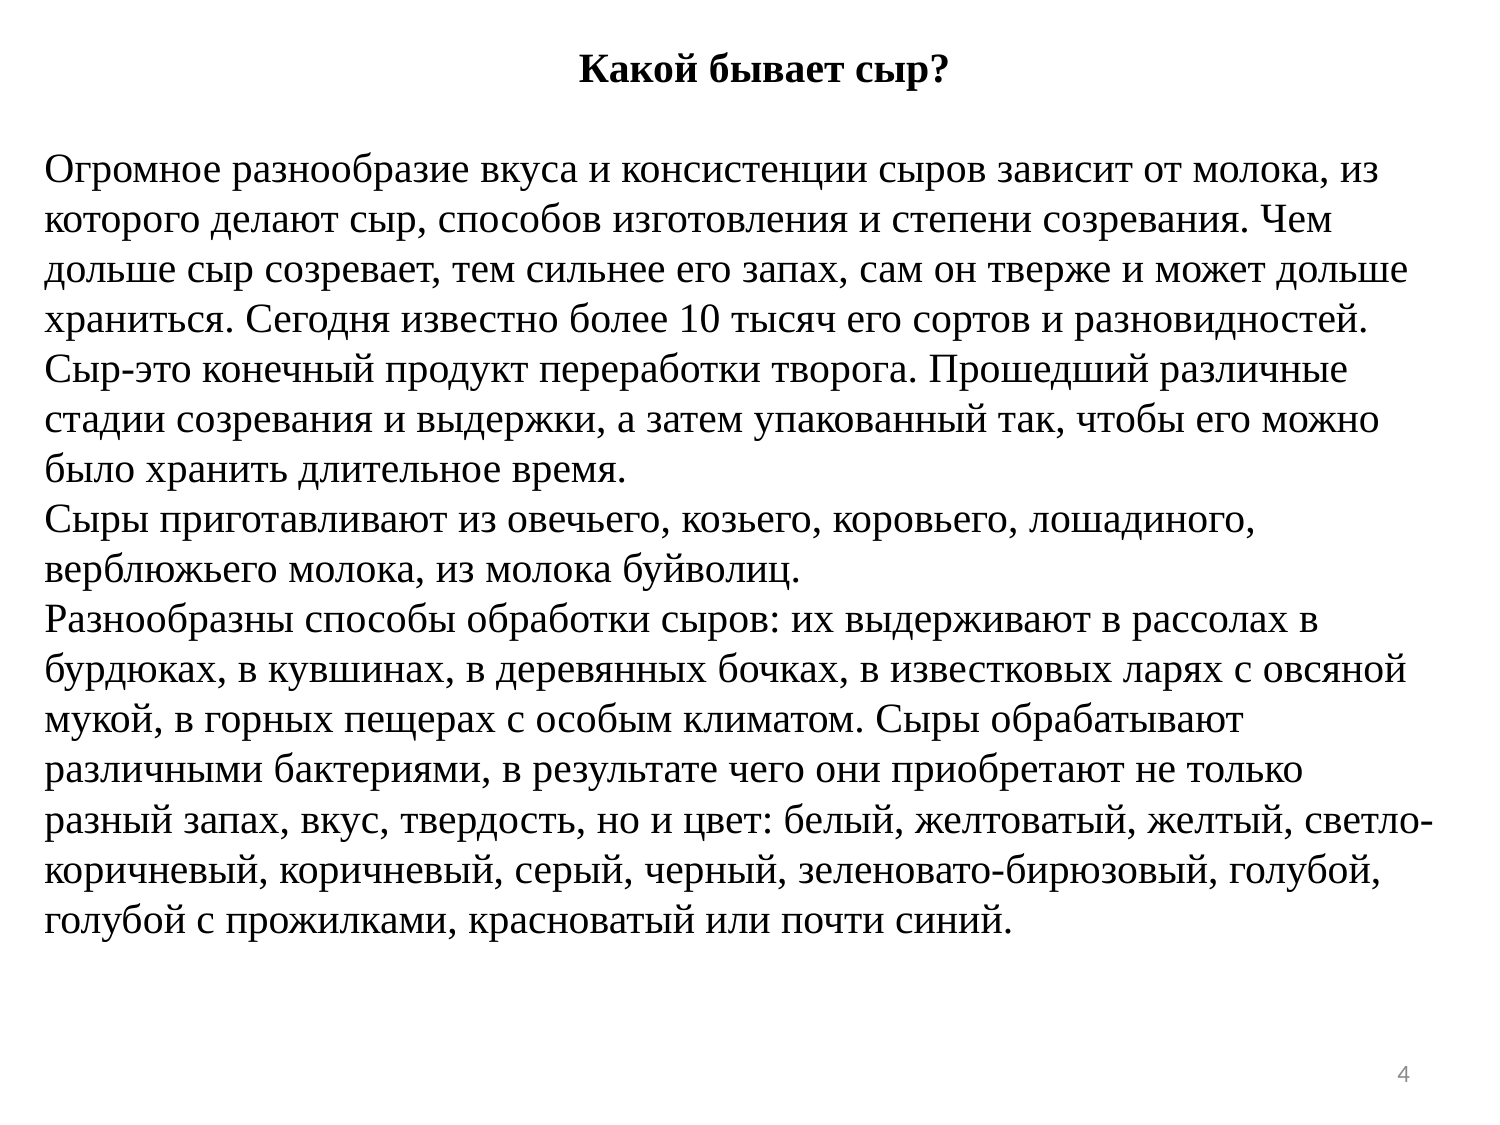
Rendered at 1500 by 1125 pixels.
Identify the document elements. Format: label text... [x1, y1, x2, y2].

text_box Какой бывает сыр? Огромное разнообразие вкуса и консистенции сыров зависит от молока, из которого делают сыр, способов изготовления и степени созревания. Чем дольше сыр созревает, тем сильнее его запах, сам он тверже и может дольше храниться. Сегодня известно более 10 тысяч его сортов и разновидностей. Сыр-это конечный продукт переработки творога. Прошедший различные стадии созревания и выдержки, а затем упакованный так, чтобы его можно было хранить длительное время. Сыры приготавливают из овечьего, козьего, коровьего, лошадиного, верблюжьего молока, из молока буйволиц. Разнообразны способы обработки сыров: их выдерживают в рассолах в бурдюках, в кувшинах, в деревянных бочках, в известковых ларях с овсяной мукой, в горных пещерах с особым климатом. Сыры обрабатывают различными бактериями, в результате чего они приобретают не только разный запах, вкус, твердость, но и цвет: белый, желтоватый, желтый, светло- коричневый, коричневый, серый, черный, зеленовато-бирюзовый, голубой, голубой с прожилками, красноватый или почти синий. [29, 33, 1500, 949]
slide_number 4 [1074, 1042, 1425, 1103]
